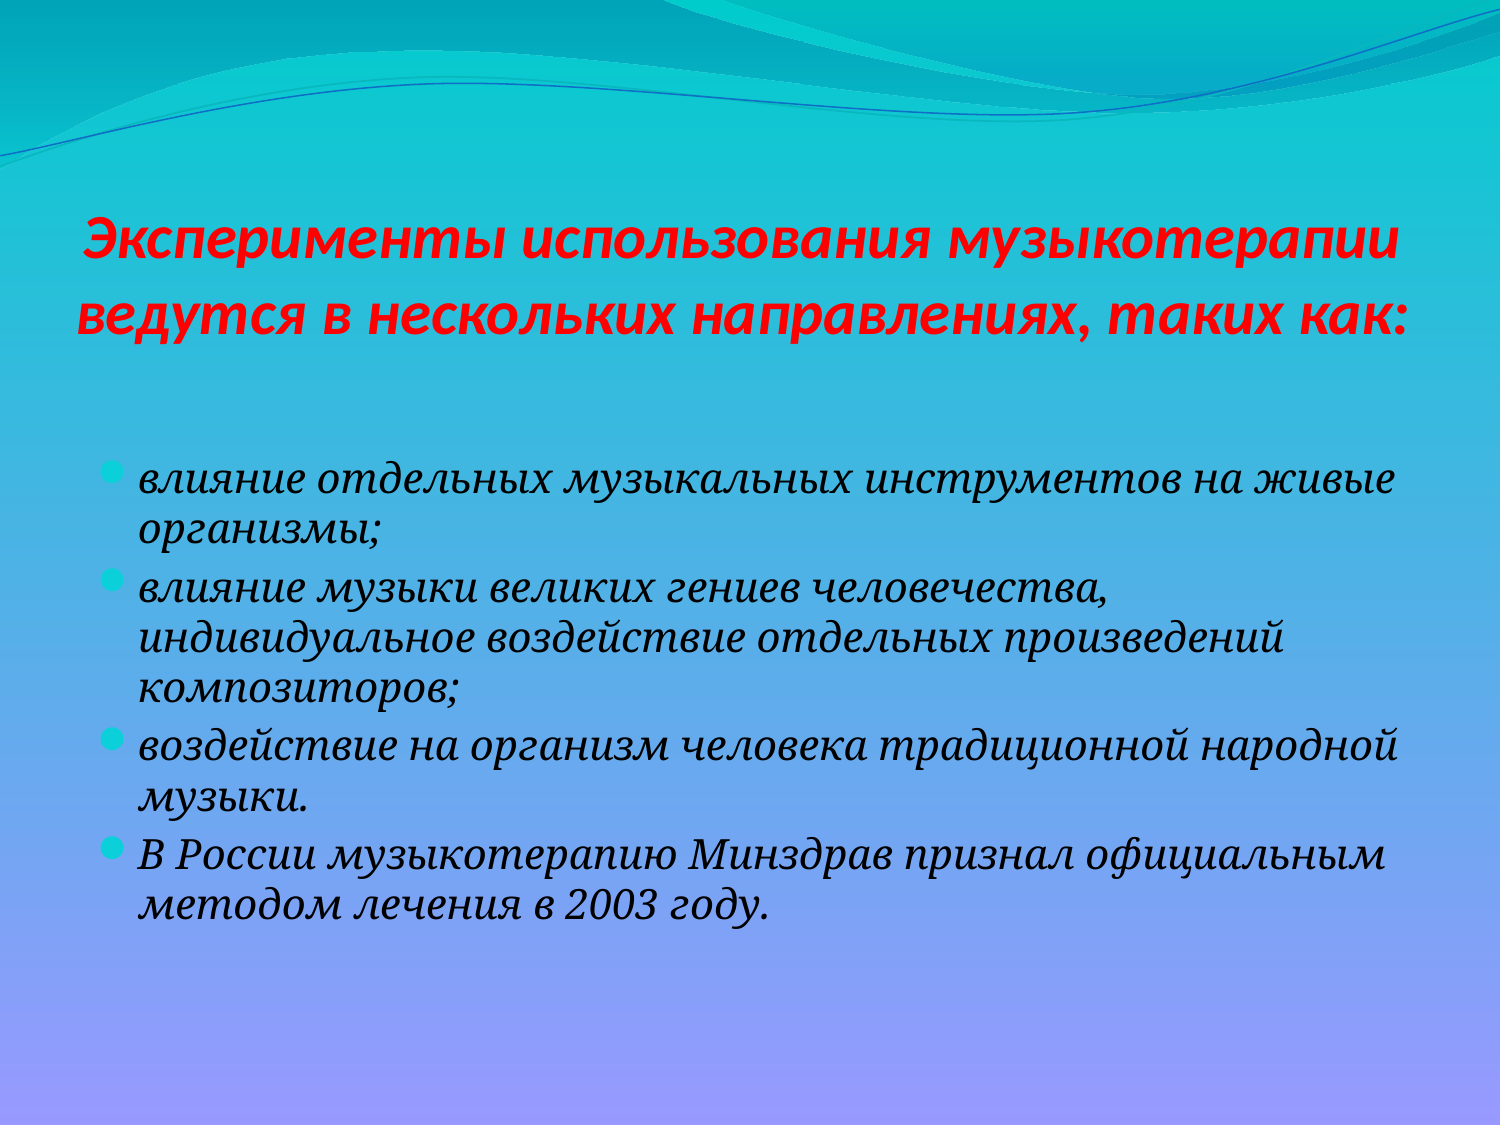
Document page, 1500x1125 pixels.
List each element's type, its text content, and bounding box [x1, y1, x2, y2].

list влияние отдельных музыкальных инструментов на живые организмы; влияние музыки великих гениев человечества, индивидуальное воздействие отдельных произведений композиторов; воздействие на организм человека традиционной народной музыки. В России музыкотерапию Минздрав признал официальным методом лечения в 2003 году. [82, 328, 1425, 938]
title Эксперименты использования музыкотерапии ведутся в нескольких направлениях, таких как: [75, 115, 1425, 411]
